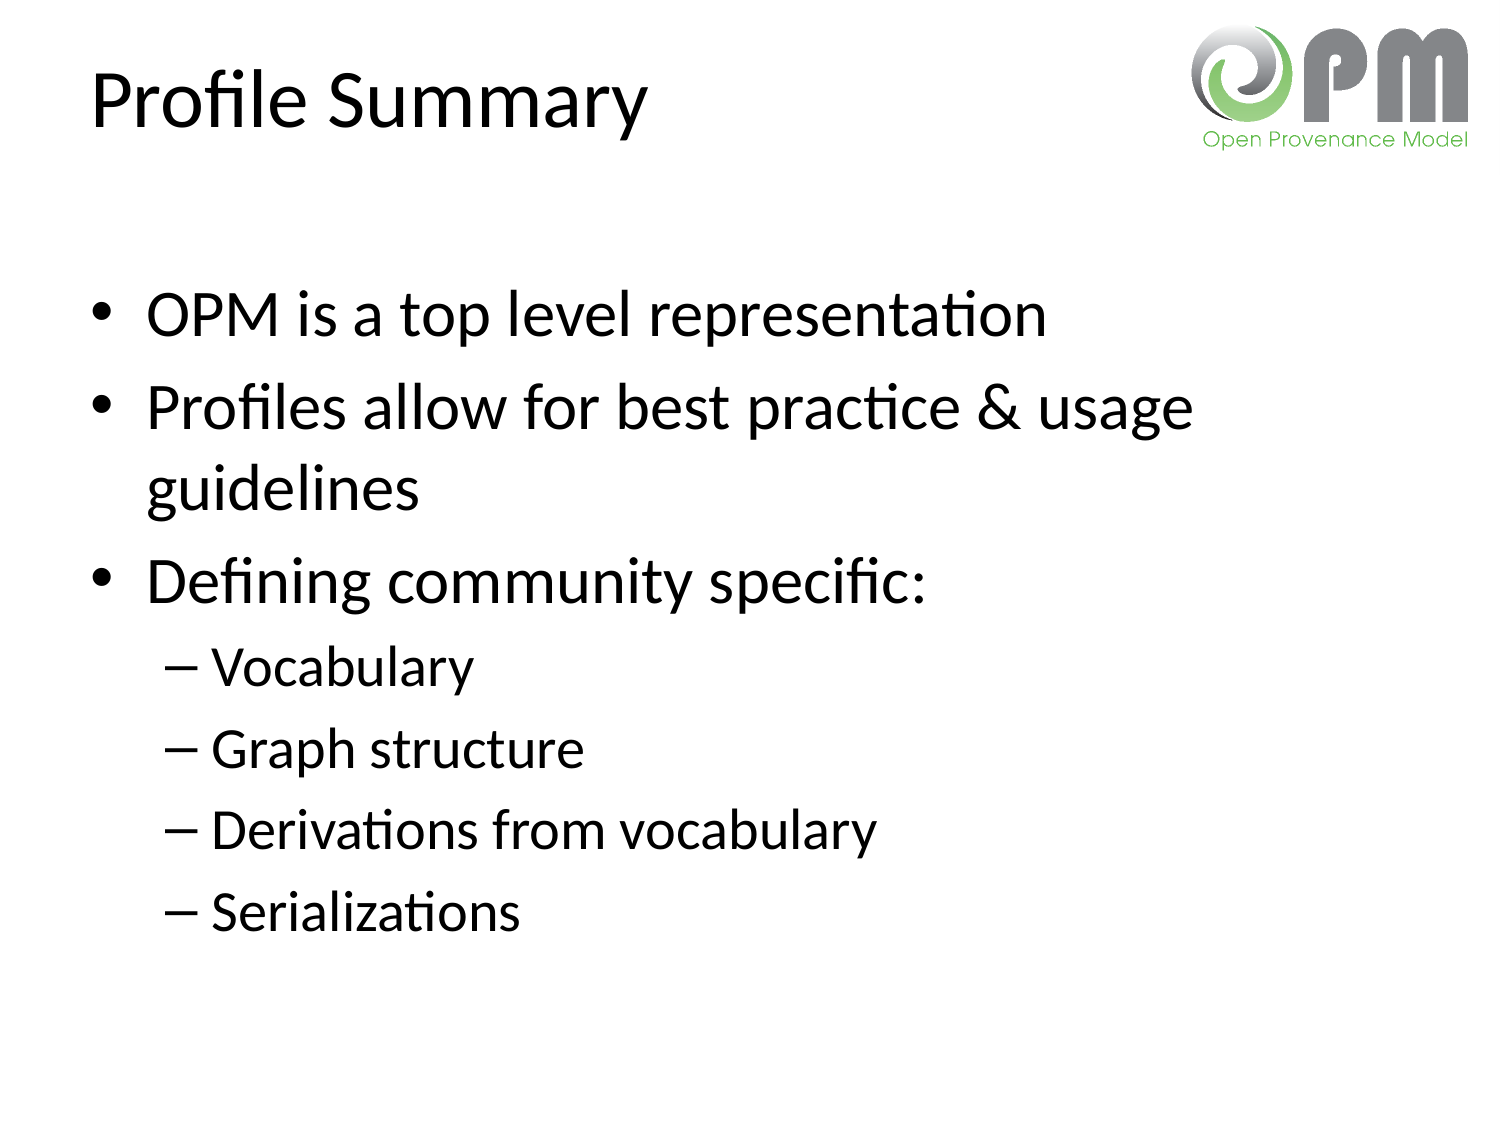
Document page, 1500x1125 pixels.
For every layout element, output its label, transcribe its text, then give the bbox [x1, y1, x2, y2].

list OPM is a top level representation Profiles allow for best practice & usage guidelines Defining community specific: Vocabulary Graph structure Derivations from vocabulary Serializations [75, 262, 1425, 1005]
title Profile Summary [75, 0, 1188, 188]
picture [1188, 0, 1500, 175]
